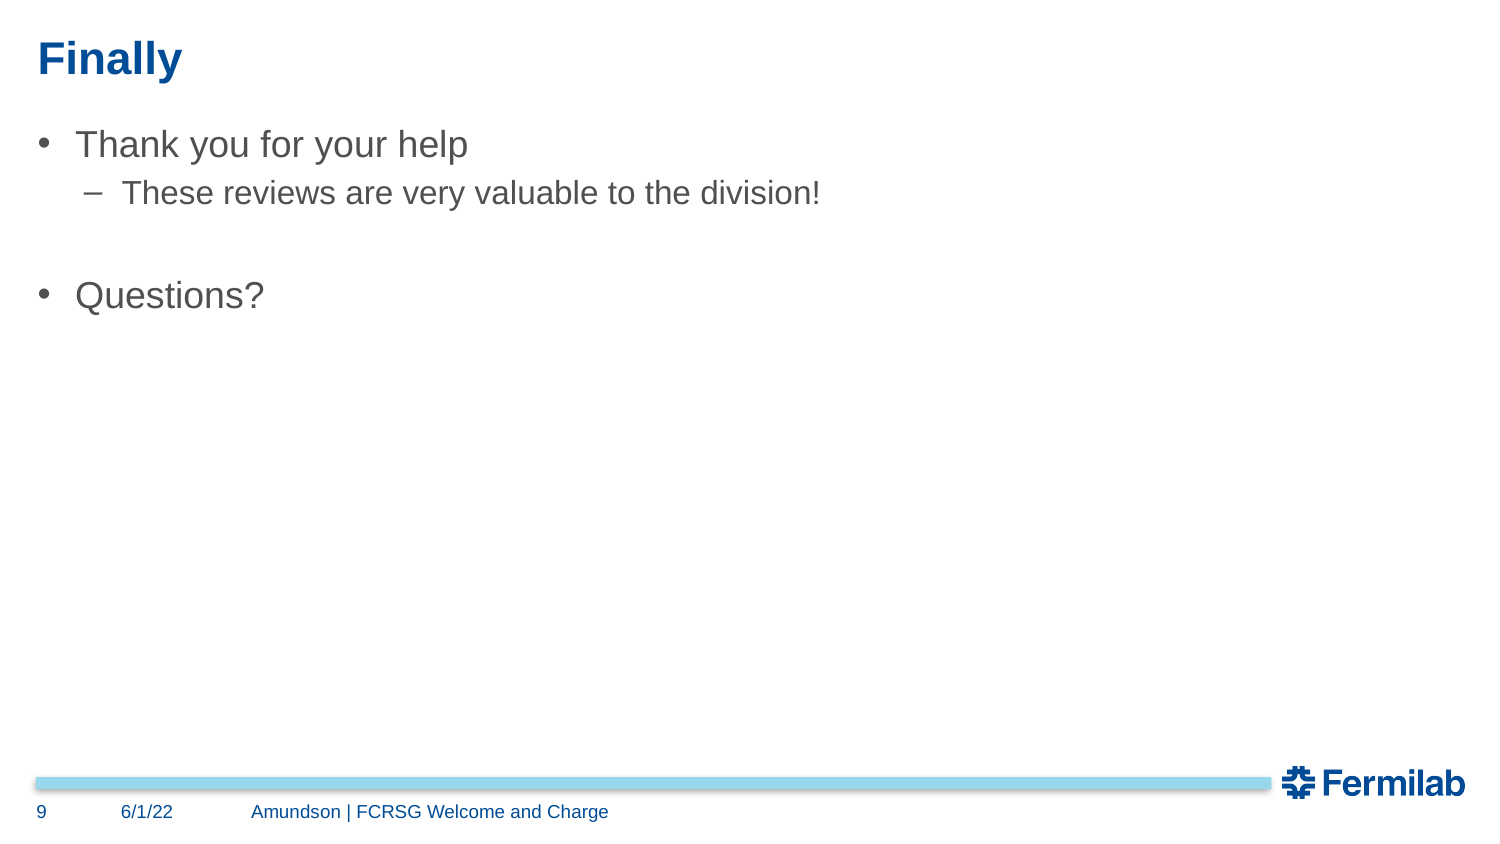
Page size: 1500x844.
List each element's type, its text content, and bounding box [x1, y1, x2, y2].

slide_number 9 [36, 800, 105, 830]
footer Amundson | FCRSG Welcome and Charge [251, 800, 1279, 831]
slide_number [120, 800, 232, 830]
picture [1282, 766, 1465, 799]
list Thank you for your help These reviews are very valuable to the division! Questions? [37, 119, 1461, 742]
title Finally [37, 30, 1463, 84]
